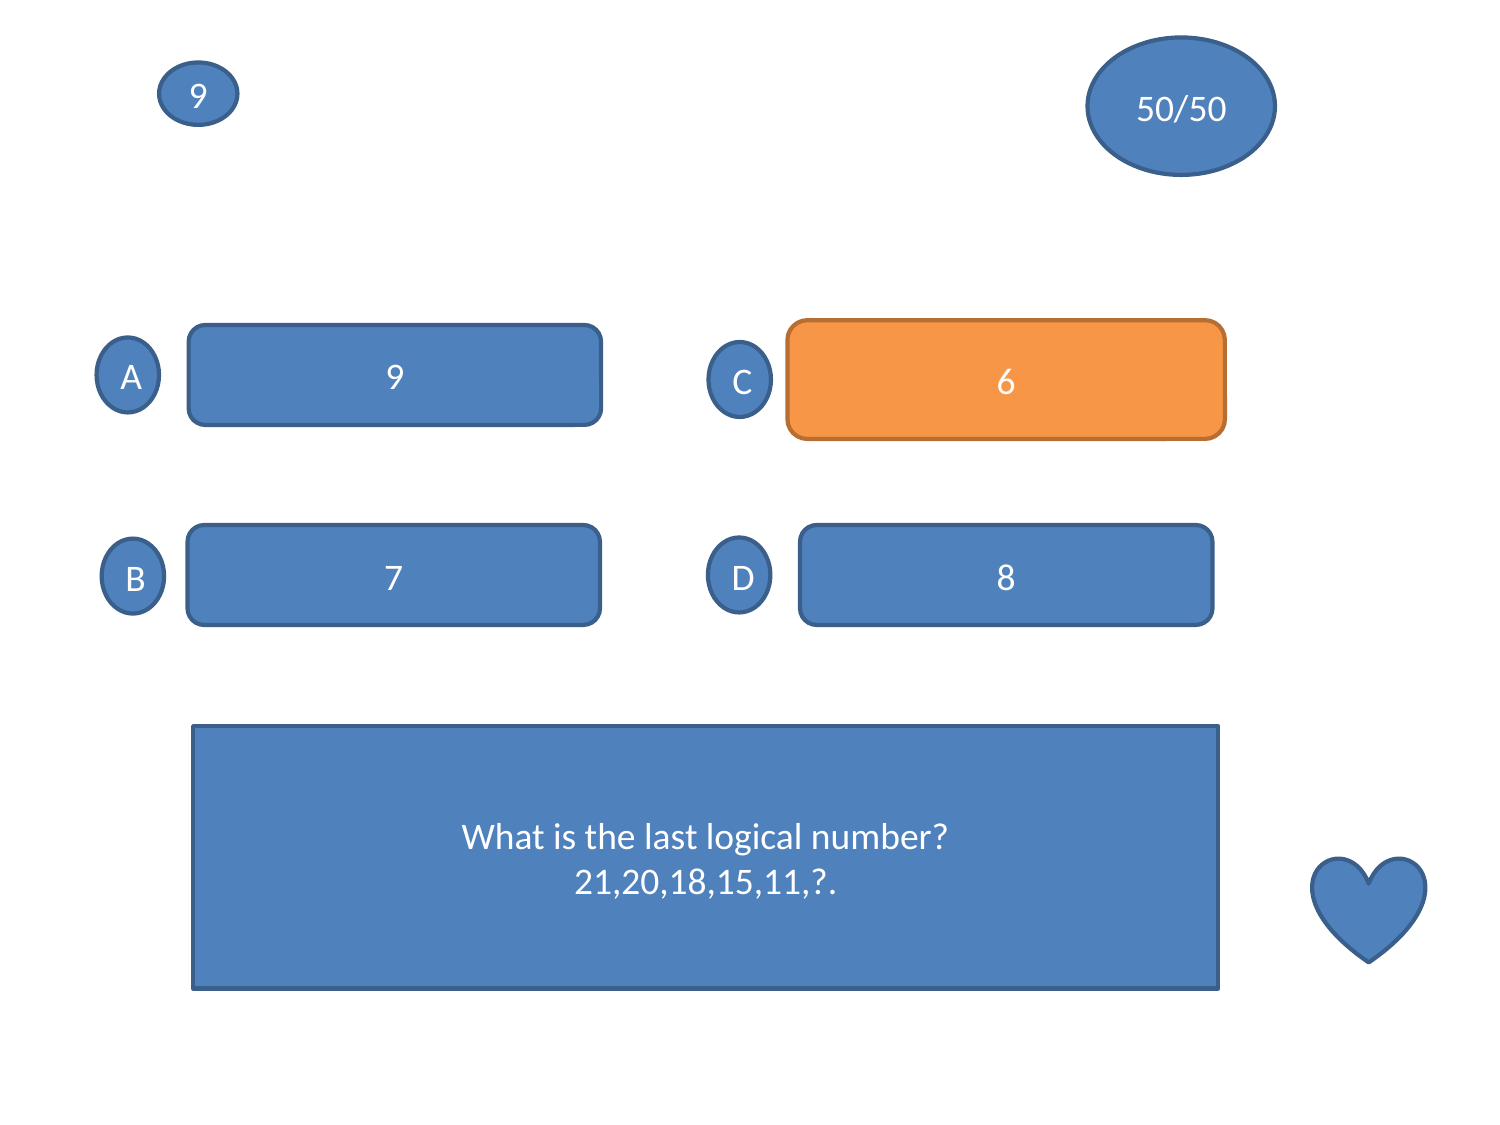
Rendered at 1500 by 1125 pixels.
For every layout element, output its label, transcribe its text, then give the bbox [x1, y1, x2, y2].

text_box 7 [185, 522, 603, 628]
text_box D [705, 535, 773, 615]
text_box B [99, 536, 167, 616]
text_box 8 [797, 522, 1215, 628]
text_box 6 [785, 318, 1228, 442]
text_box 9 [156, 60, 240, 127]
text_box What is the last logical number? 21,20,18,15,11,?. [191, 724, 1220, 991]
text_box [1309, 856, 1428, 965]
text_box 9 [186, 322, 604, 428]
text_box C [706, 339, 774, 420]
text_box A [94, 335, 162, 415]
text_box 50/50 [1085, 35, 1278, 178]
